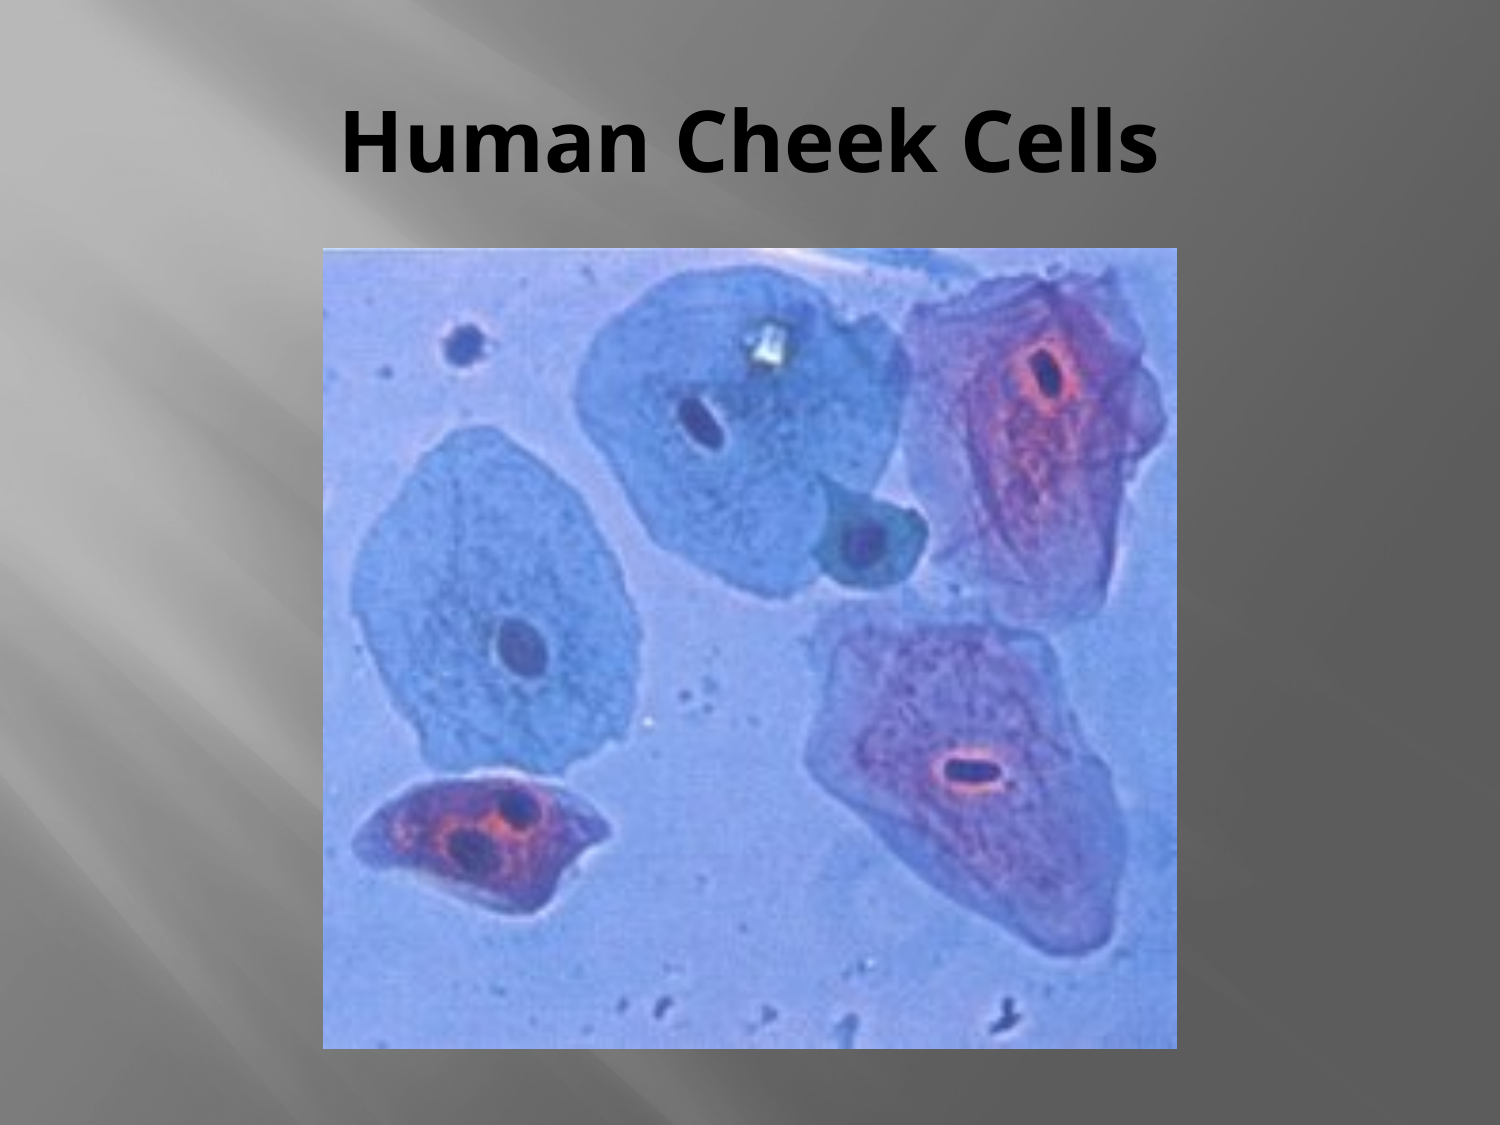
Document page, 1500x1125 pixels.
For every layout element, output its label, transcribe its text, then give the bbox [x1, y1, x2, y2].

title Human Cheek Cells [75, 45, 1425, 233]
picture [323, 248, 1177, 1049]
